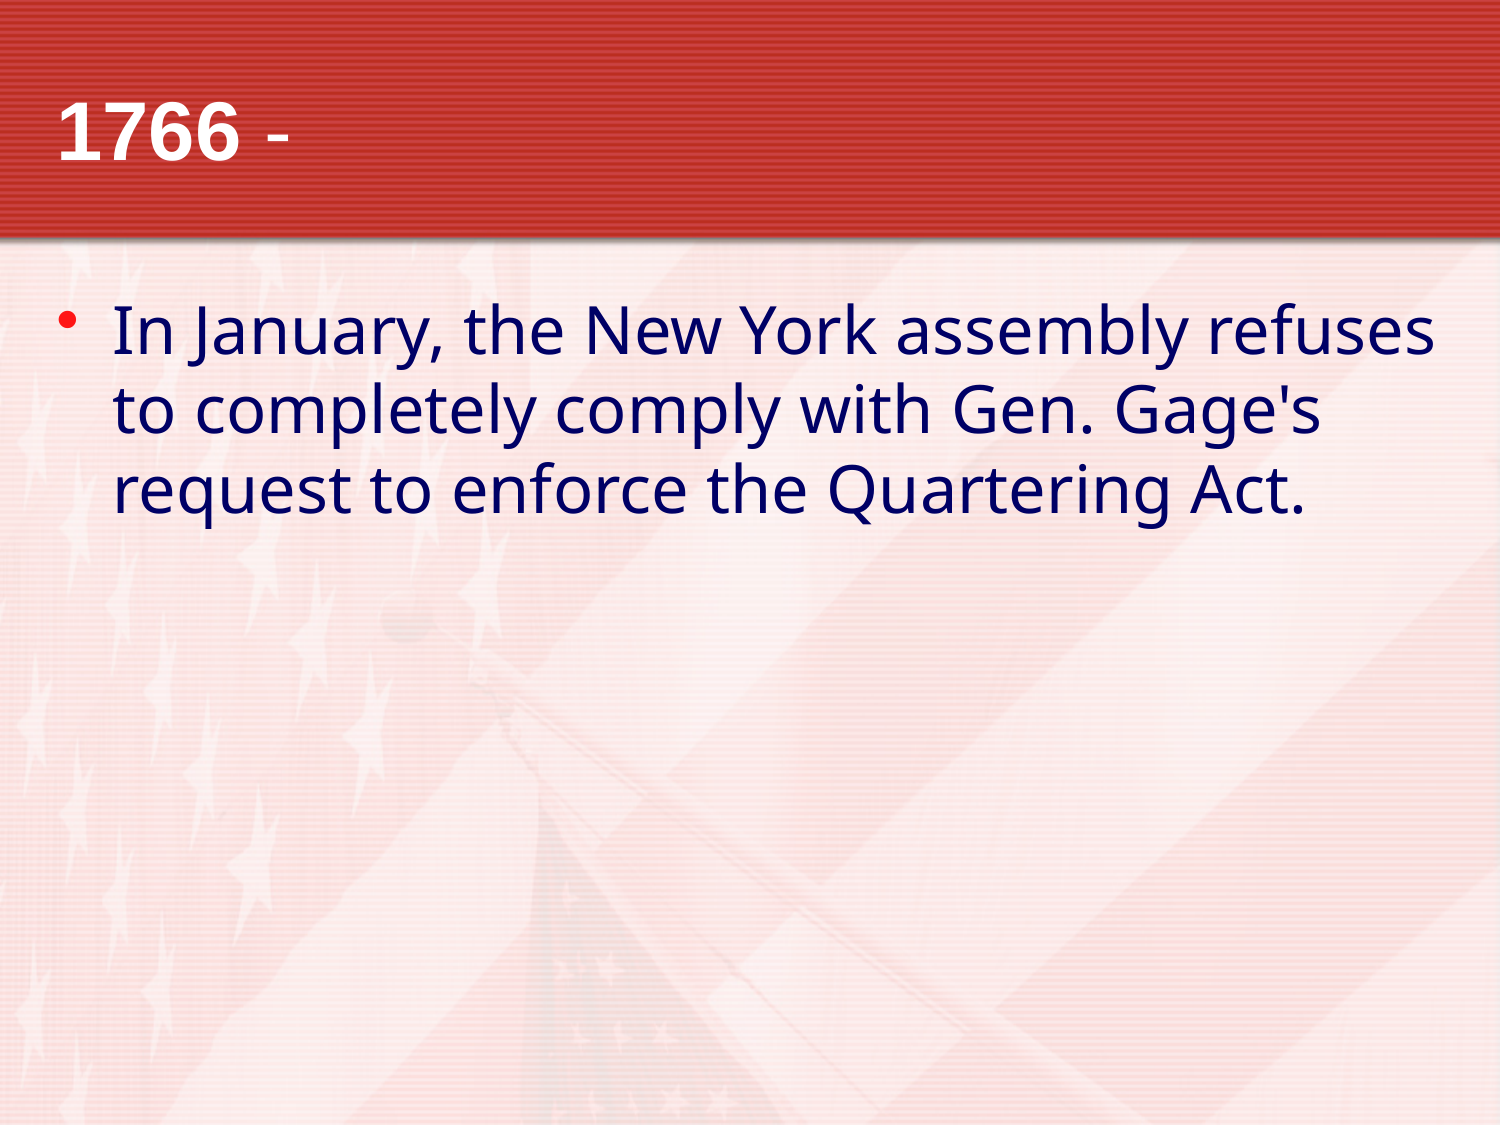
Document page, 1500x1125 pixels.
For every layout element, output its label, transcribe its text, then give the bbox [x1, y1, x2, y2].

title 1766 - [40, 42, 1460, 186]
picture [0, 0, 1500, 1125]
list In January, the New York assembly refuses to completely comply with Gen. Gage's request to enforce the Quartering Act. [40, 279, 1460, 1095]
